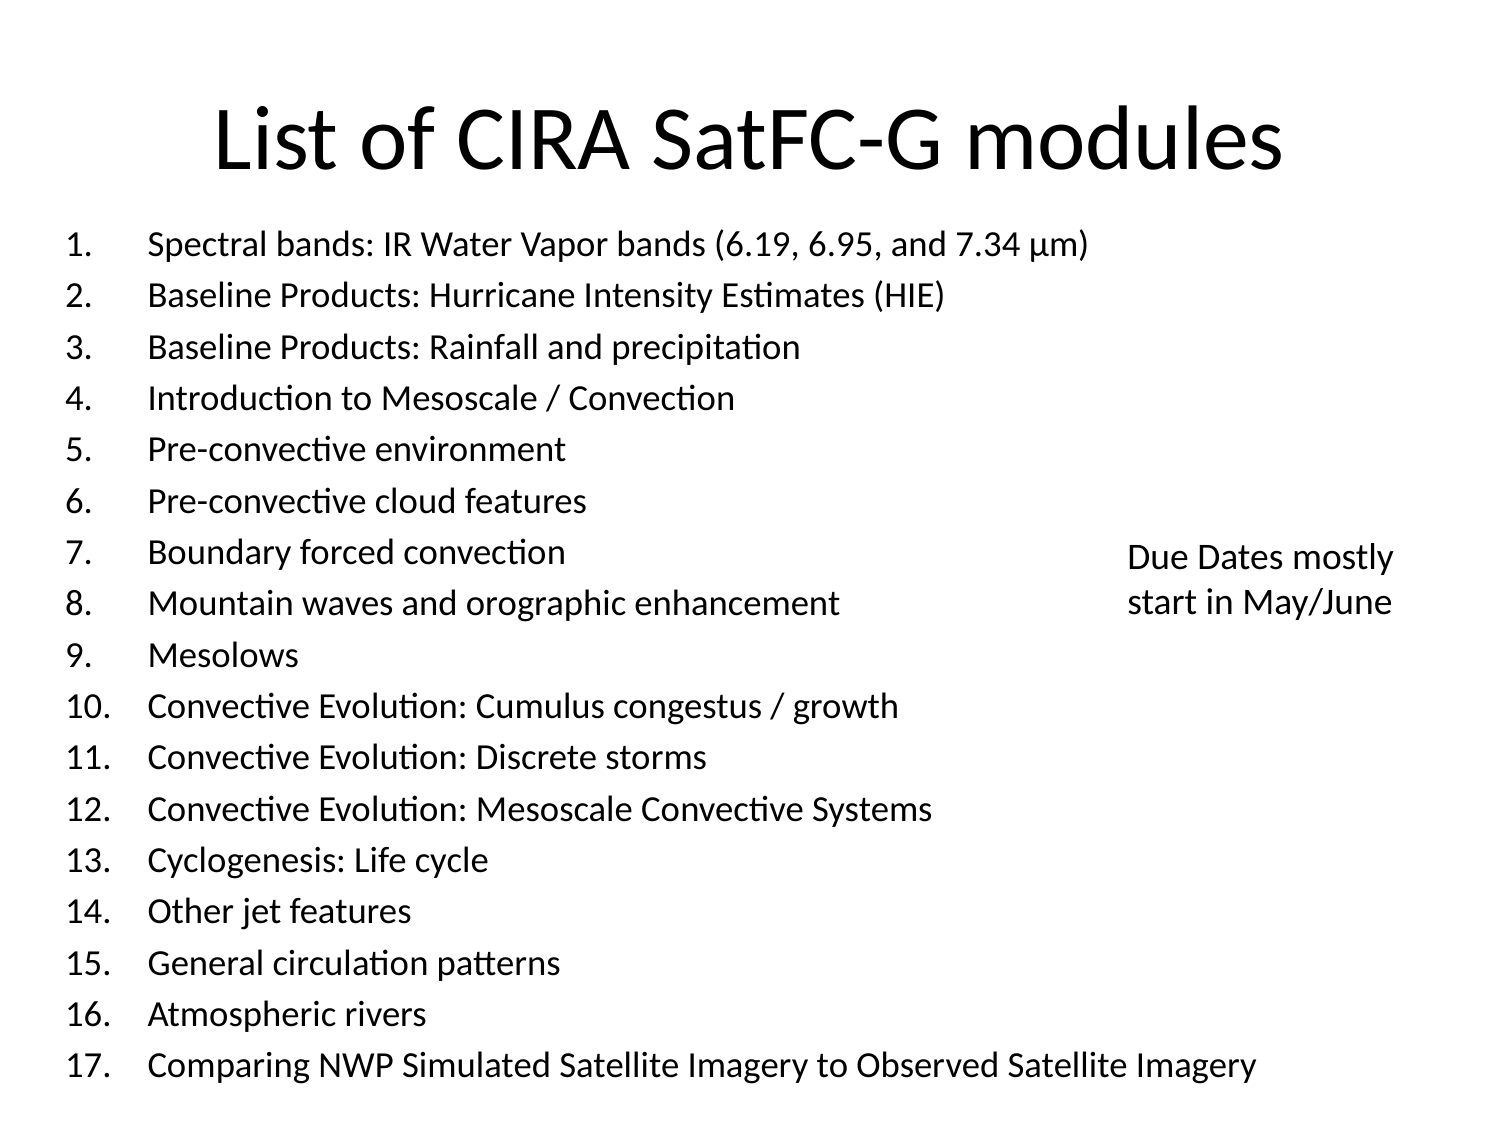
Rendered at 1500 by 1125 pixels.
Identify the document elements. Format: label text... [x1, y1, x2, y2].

title List of CIRA SatFC-G modules [112, 12, 1388, 212]
subtitle 1. Spectral bands: IR Water Vapor bands (6.19, 6.95, and 7.34 µm) 2. Baseline Products: Hurricane Intensity Estimates (HIE) 3. Baseline Products: Rainfall and precipitation 4. Introduction to Mesoscale / Convection 5. Pre-convective environment 6. Pre-convective cloud features 7. Boundary forced convection 8. Mountain waves and orographic enhancement 9. Mesolows 10. Convective Evolution: Cumulus congestus / growth 11. Convective Evolution: Discrete storms 12. Convective Evolution: Mesoscale Convective Systems 13. Cyclogenesis: Life cycle 14. Other jet features 15. General circulation patterns 16. Atmospheric rivers 17. Comparing NWP Simulated Satellite Imagery to Observed Satellite Imagery [50, 212, 1438, 1100]
text_box [299, 712, 963, 1050]
text_box Due Dates mostly start in May/June [1112, 524, 1451, 630]
